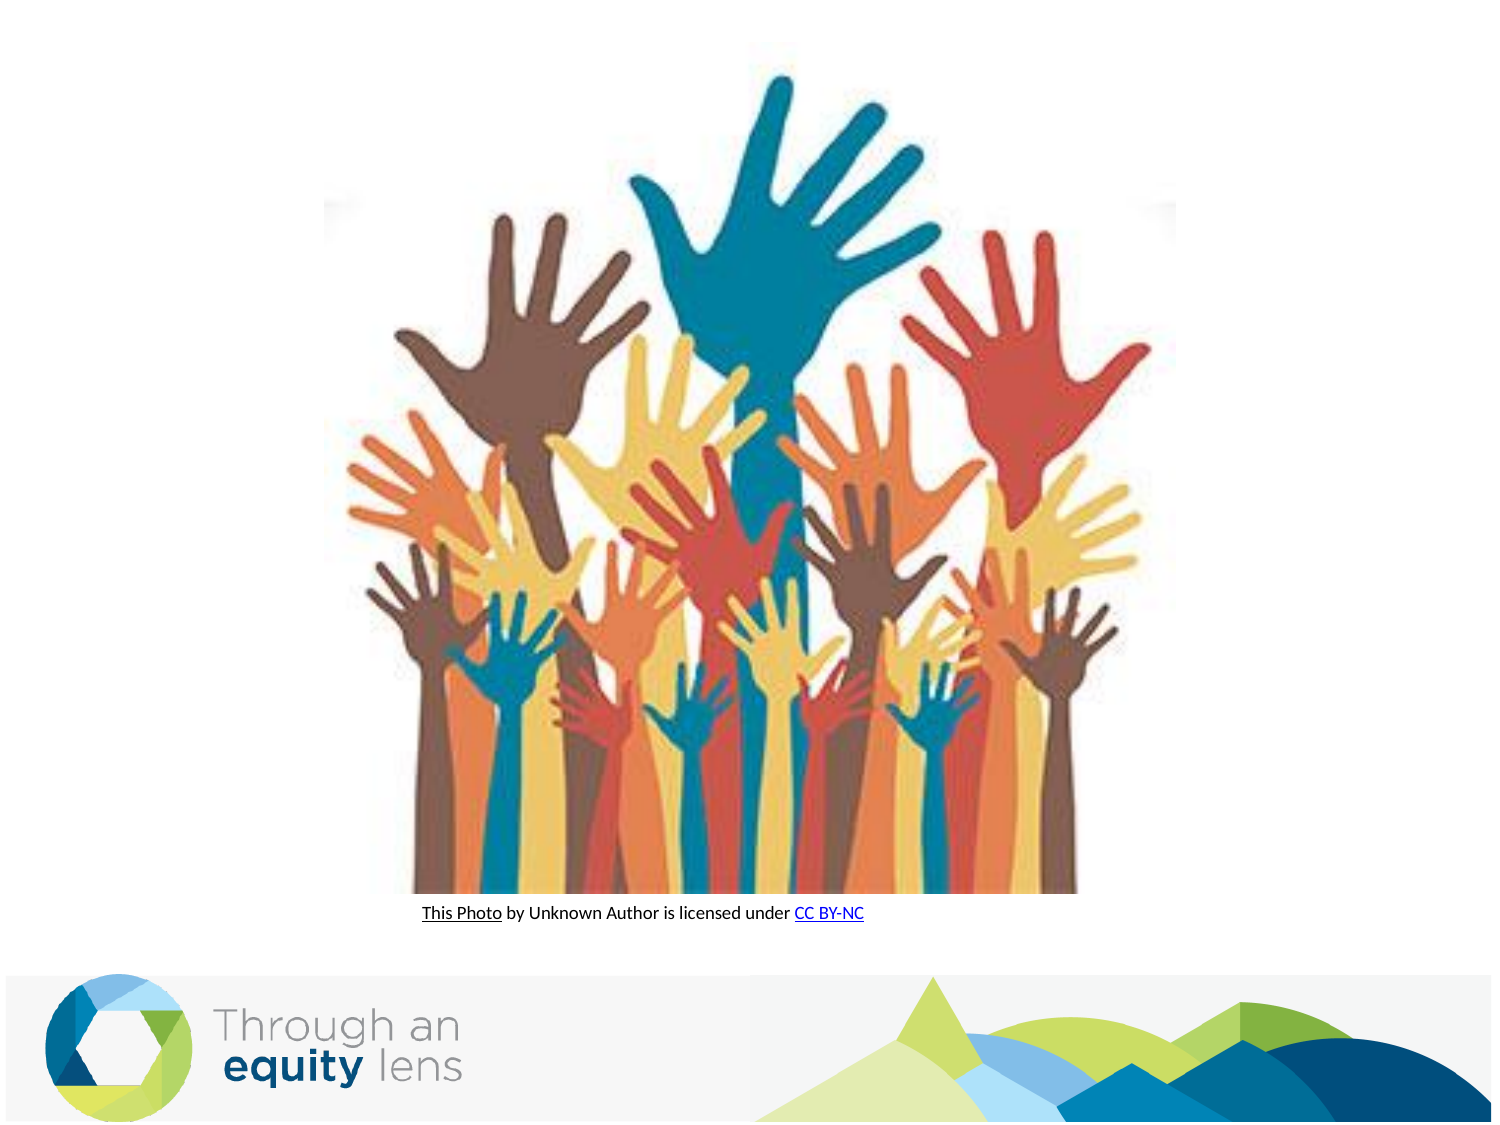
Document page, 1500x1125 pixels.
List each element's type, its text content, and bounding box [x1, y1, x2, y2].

picture [750, 975, 1492, 1122]
picture [324, 42, 1176, 894]
picture [41, 962, 467, 1125]
text_box This Photo by Unknown Author is licensed under CC BY-NC [407, 902, 1008, 931]
